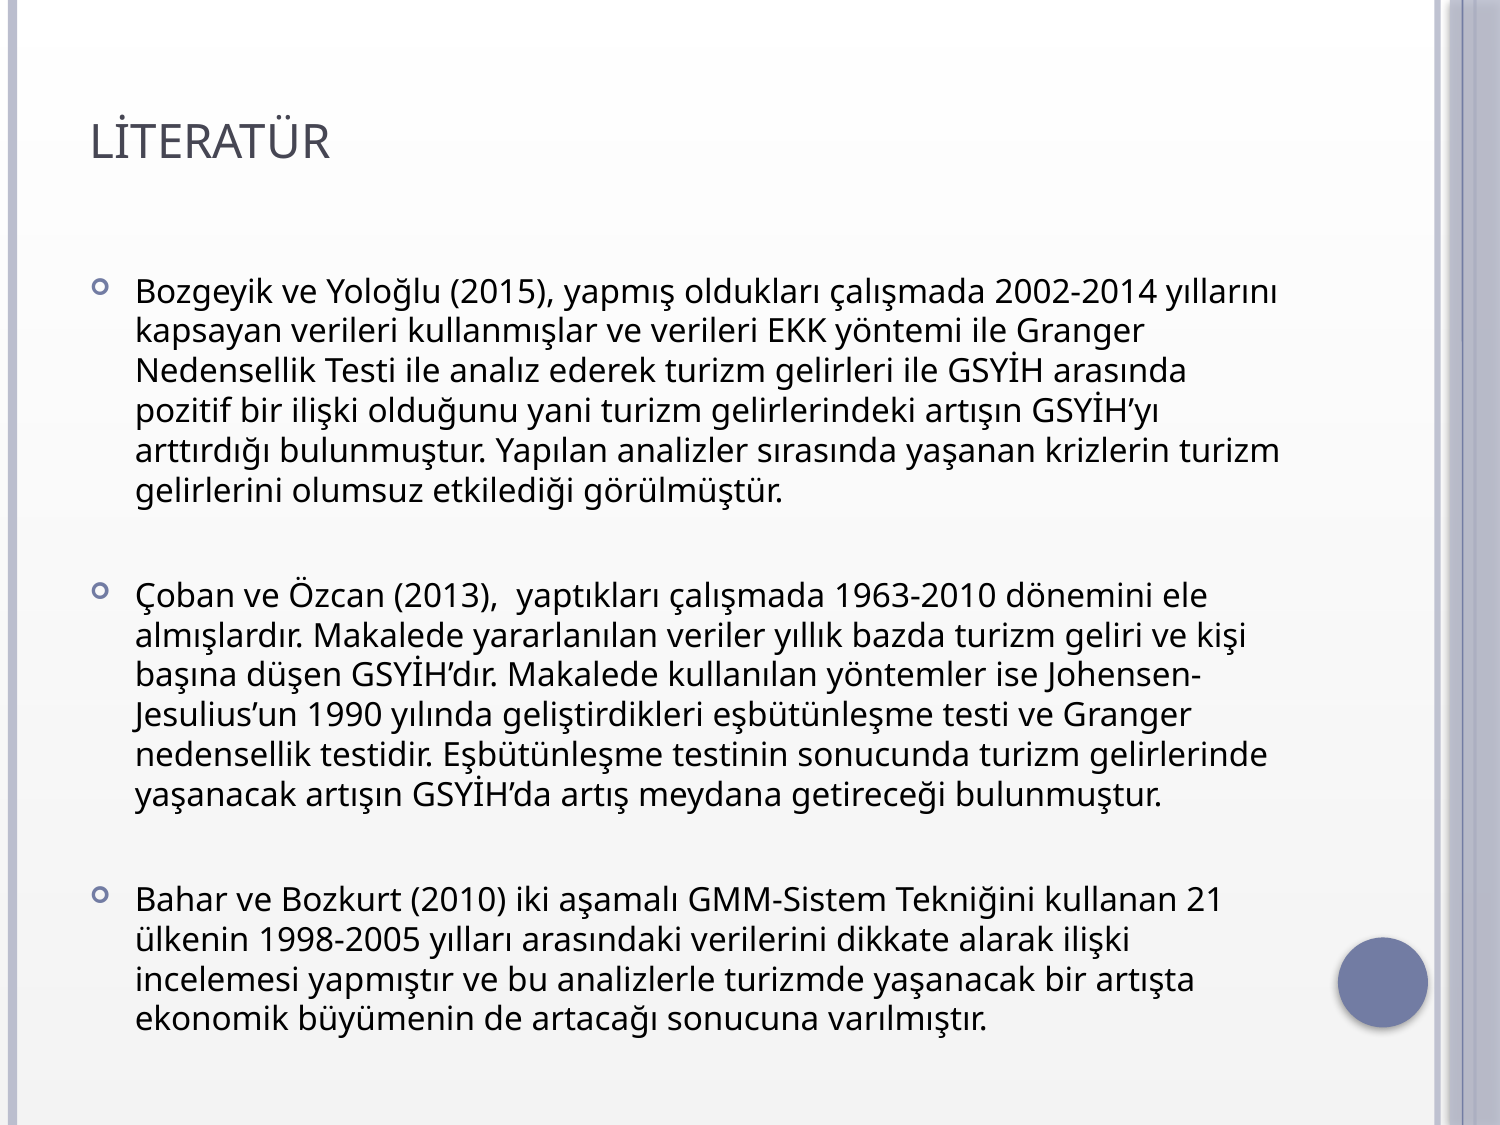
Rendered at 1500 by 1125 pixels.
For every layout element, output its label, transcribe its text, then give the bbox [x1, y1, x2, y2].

title LİTERATÜR [75, 45, 1300, 233]
list Bozgeyik ve Yoloğlu (2015), yapmış oldukları çalışmada 2002-2014 yıllarını kapsayan verileri kullanmışlar ve verileri EKK yöntemi ile Granger Nedensellik Testi ile analız ederek turizm gelirleri ile GSYİH arasında pozitif bir ilişki olduğunu yani turizm gelirlerindeki artışın GSYİH’yı arttırdığı bulunmuştur. Yapılan analizler sırasında yaşanan krizlerin turizm gelirlerini olumsuz etkilediği görülmüştür. Çoban ve Özcan (2013), yaptıkları çalışmada 1963-2010 dönemini ele almışlardır. Makalede yararlanılan veriler yıllık bazda turizm geliri ve kişi başına düşen GSYİH’dır. Makalede kullanılan yöntemler ise Johensen-Jesulius’un 1990 yılında geliştirdikleri eşbütünleşme testi ve Granger nedensellik testidir. Eşbütünleşme testinin sonucunda turizm gelirlerinde yaşanacak artışın GSYİH’da artış meydana getireceği bulunmuştur. Bahar ve Bozkurt (2010) iki aşamalı GMM-Sistem Tekniğini kullanan 21 ülkenin 1998-2005 yılları arasındaki verilerini dikkate alarak ilişki incelemesi yapmıştır ve bu analizlerle turizmde yaşanacak bir artışta ekonomik büyümenin de artacağı sonucuna varılmıştır. [75, 262, 1300, 1062]
